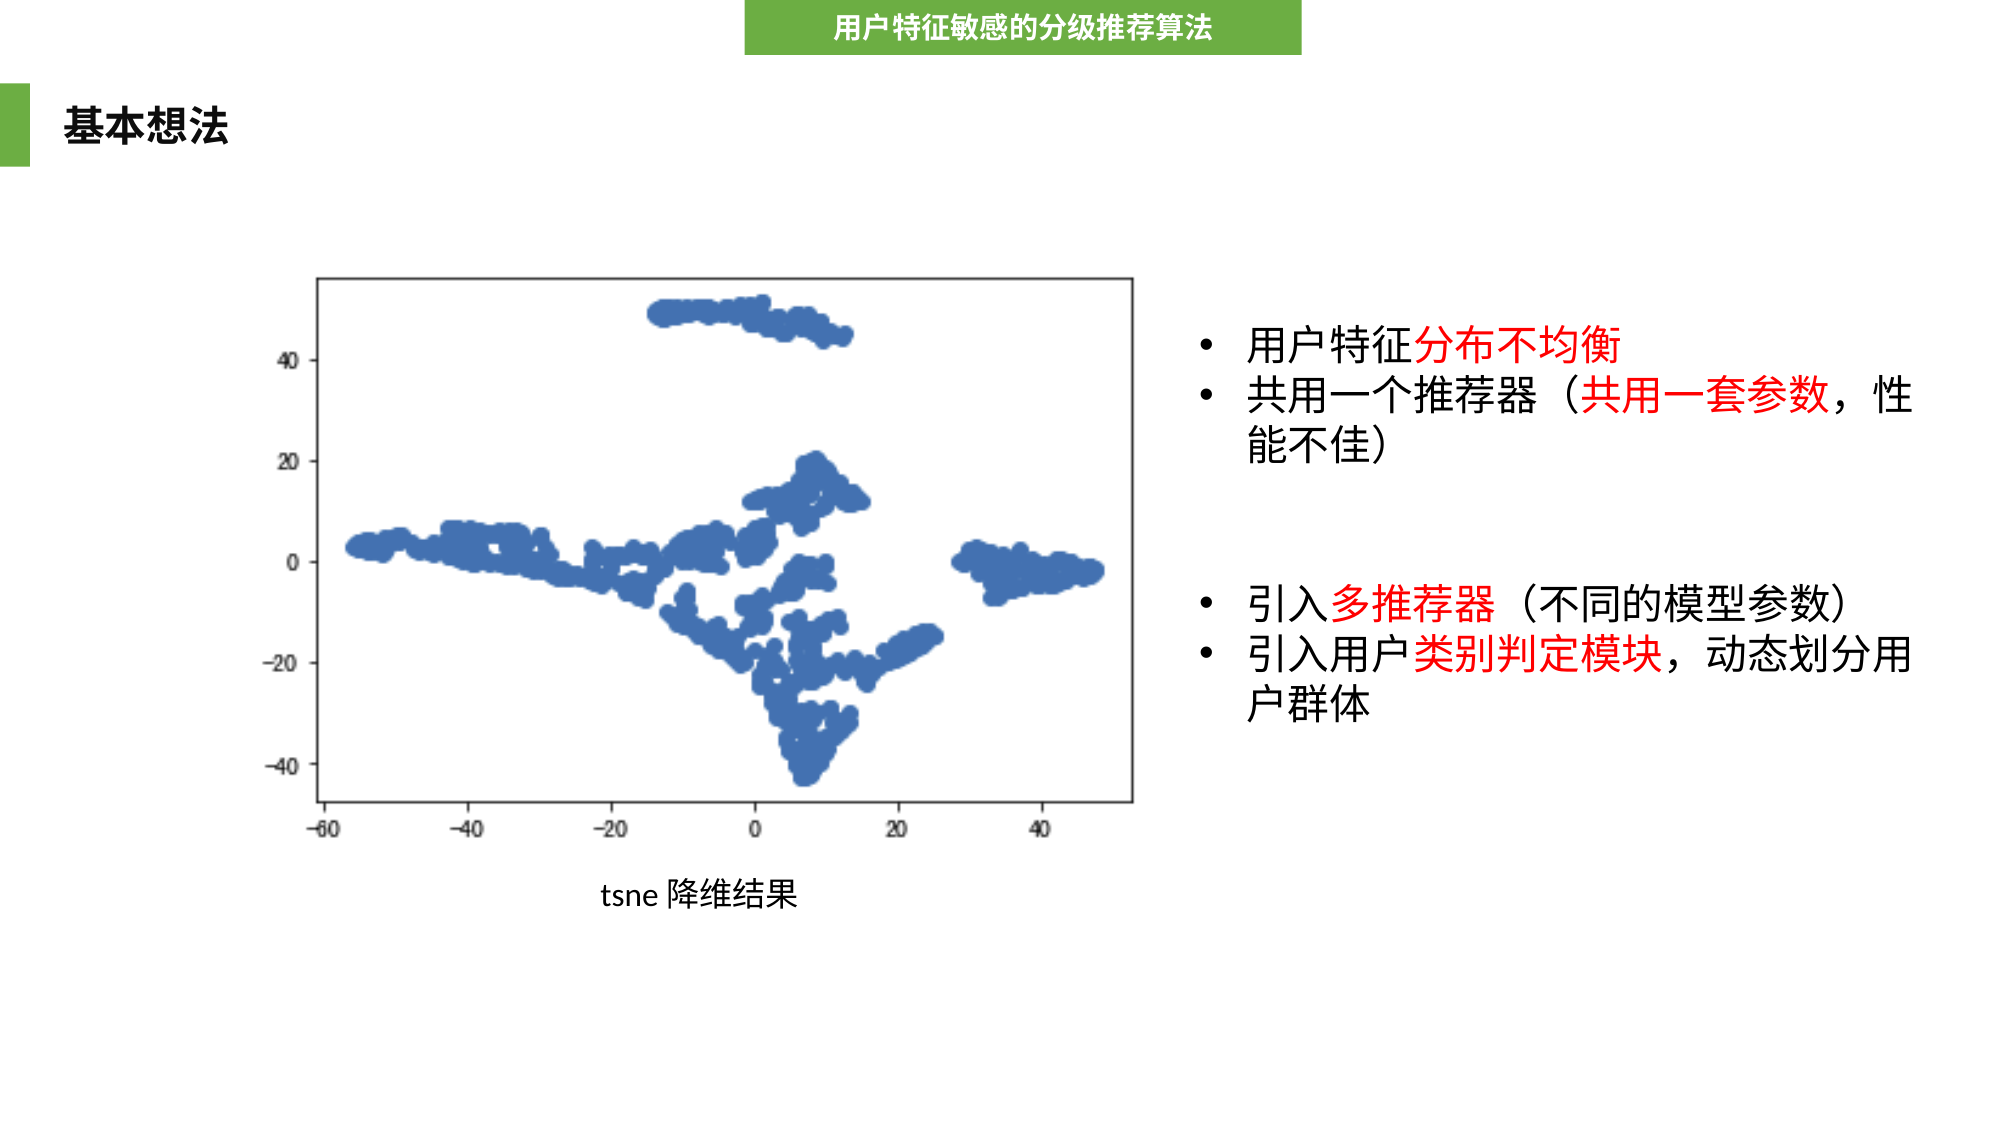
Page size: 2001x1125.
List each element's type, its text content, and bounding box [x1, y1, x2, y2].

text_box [744, 0, 1302, 55]
text_box 基本想法 [48, 92, 582, 157]
text_box [0, 82, 31, 168]
text_box 用户特征分布不均衡 共用一个推荐器（共用一套参数，性能不佳） [1184, 311, 1966, 477]
text_box 引入多推荐器（不同的模型参数） 引入用户类别判定模块，动态划分用户群体 [1184, 570, 1966, 735]
text_box tsne降维结果 [313, 861, 1733, 921]
picture [256, 271, 1166, 869]
